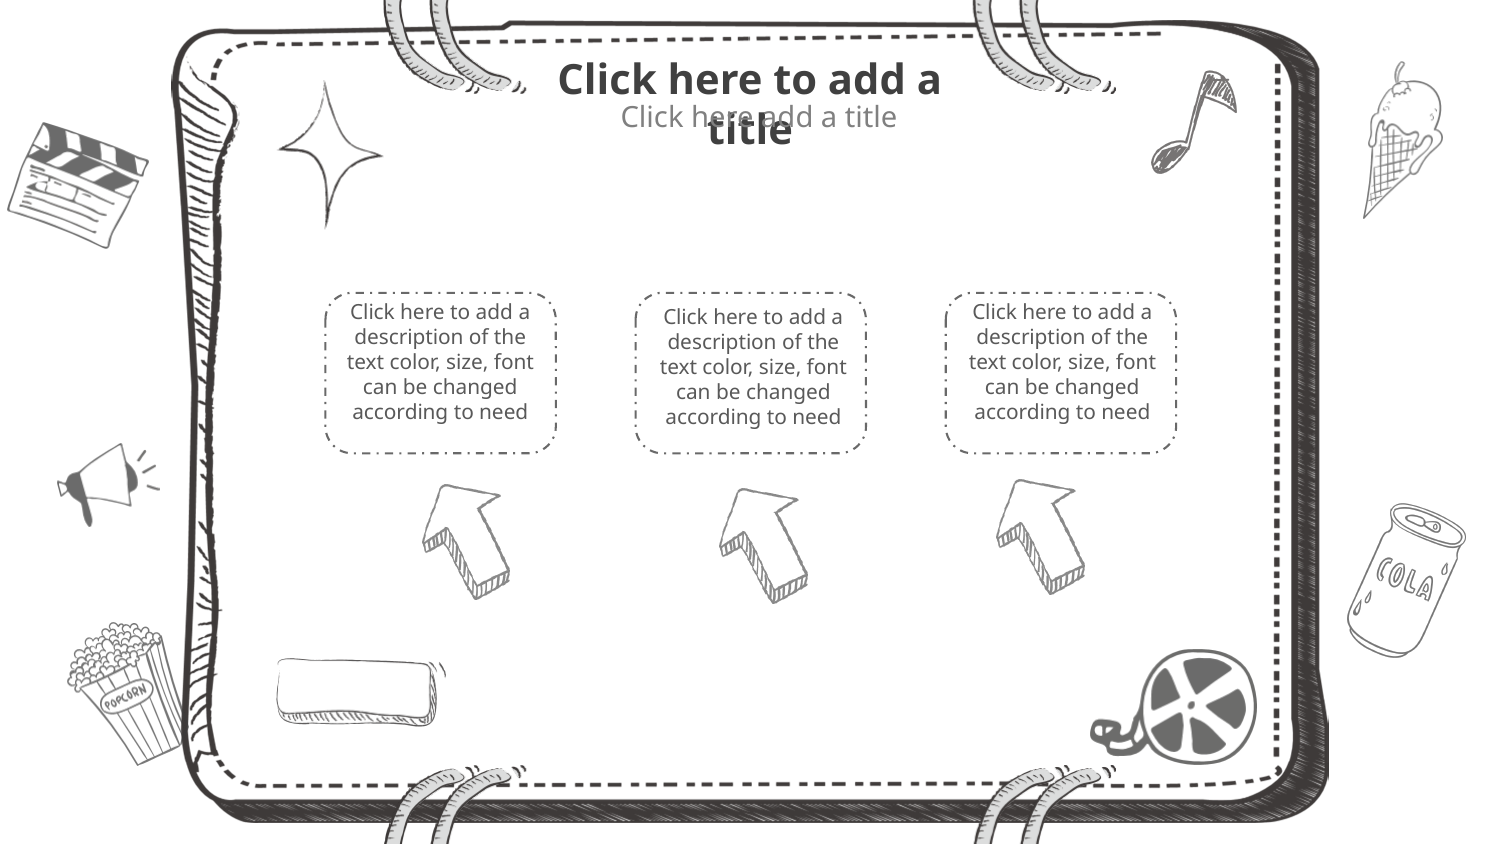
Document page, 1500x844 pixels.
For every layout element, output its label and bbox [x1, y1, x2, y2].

picture [7, 122, 149, 249]
text_box [635, 292, 870, 454]
picture [57, 443, 160, 527]
picture [1363, 61, 1443, 220]
picture [66, 0, 1329, 844]
picture [1347, 503, 1466, 659]
text_box [323, 291, 557, 454]
text_box [507, 45, 993, 142]
text_box [945, 291, 1179, 454]
